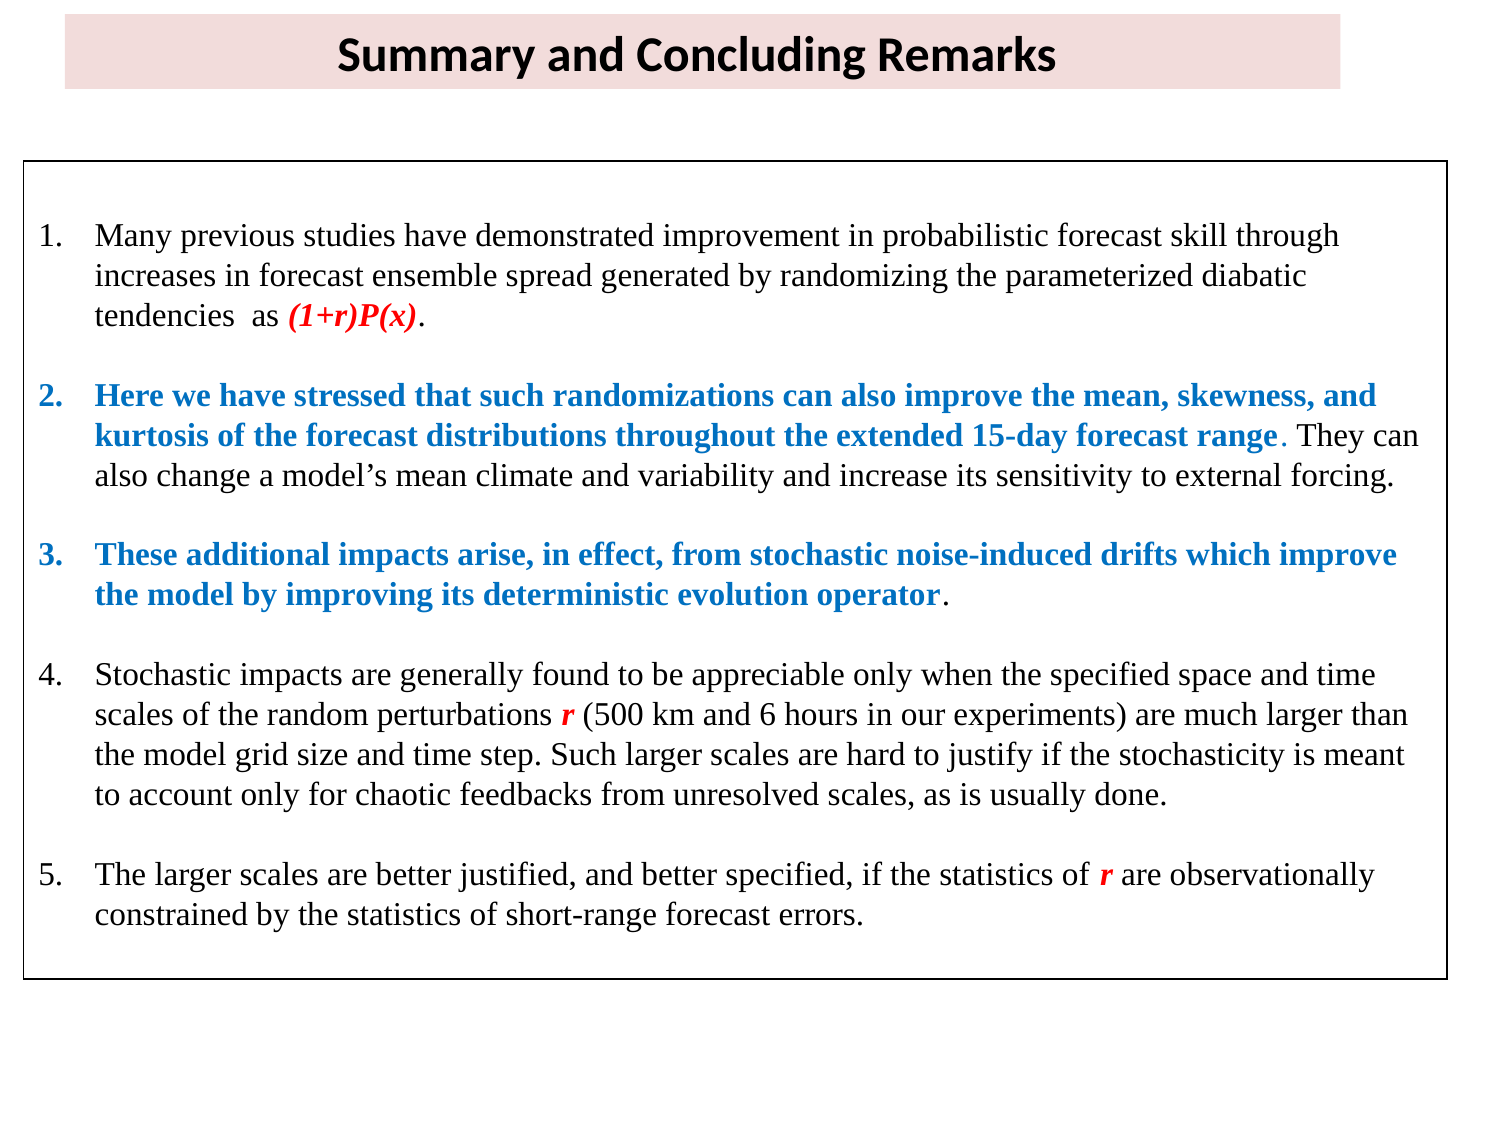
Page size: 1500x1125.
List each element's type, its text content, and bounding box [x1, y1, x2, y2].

text_box Summary and Concluding Remarks [64, 14, 1341, 89]
